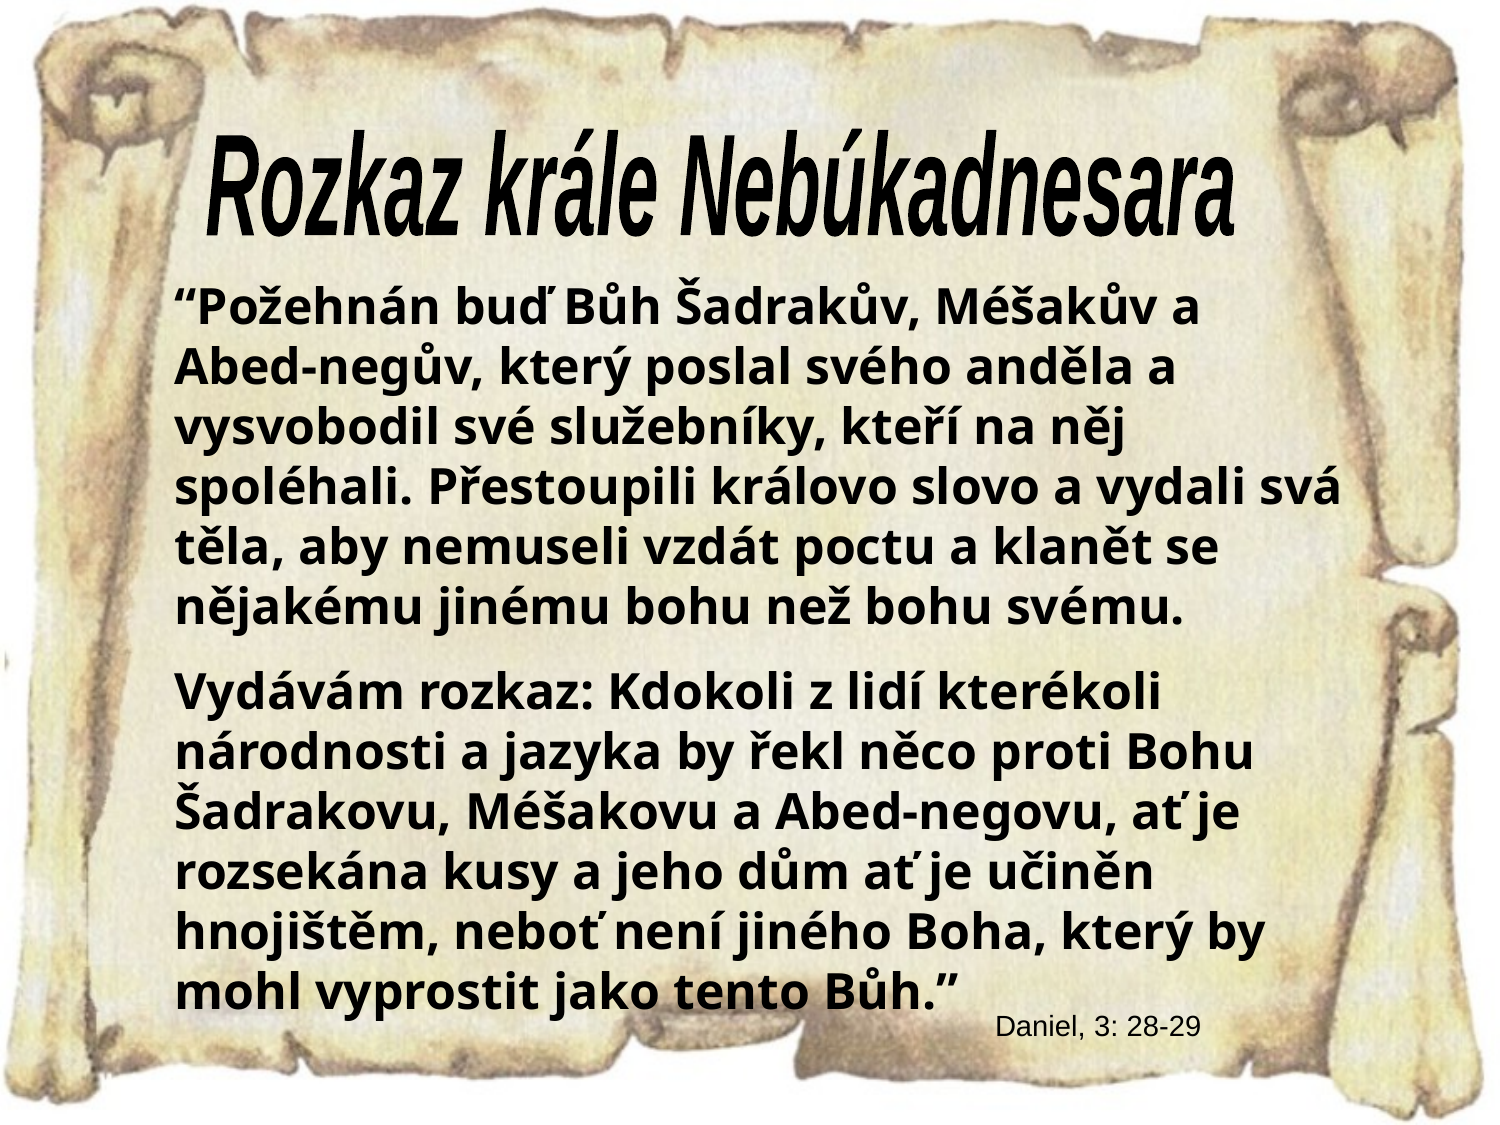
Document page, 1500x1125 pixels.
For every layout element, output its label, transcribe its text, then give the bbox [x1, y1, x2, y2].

picture [0, 0, 1500, 1125]
text_box “Požehnán buď Bůh Šadrakův, Méšakův a Abed-negův, který poslal svého anděla a vysvobodil své služebníky, kteří na něj spoléhali. Přestoupili královo slovo a vydali svá těla, aby nemuseli vzdát poctu a klanět se nějakému jinému bohu než bohu svému. Vydávám rozkaz: Kdokoli z lidí kterékoli národnosti a jazyka by řekl něco proti Bohu Šadrakovu, Méšakovu a Abed-negovu, ať je rozsekána kusy a jeho dům ať je učiněn hnojištěm, neboť není jiného Boha, který by mohl vyprostit jako tento Bůh.” [159, 267, 1365, 1027]
text_box Daniel, 3: 28-29 [927, 999, 1270, 1050]
